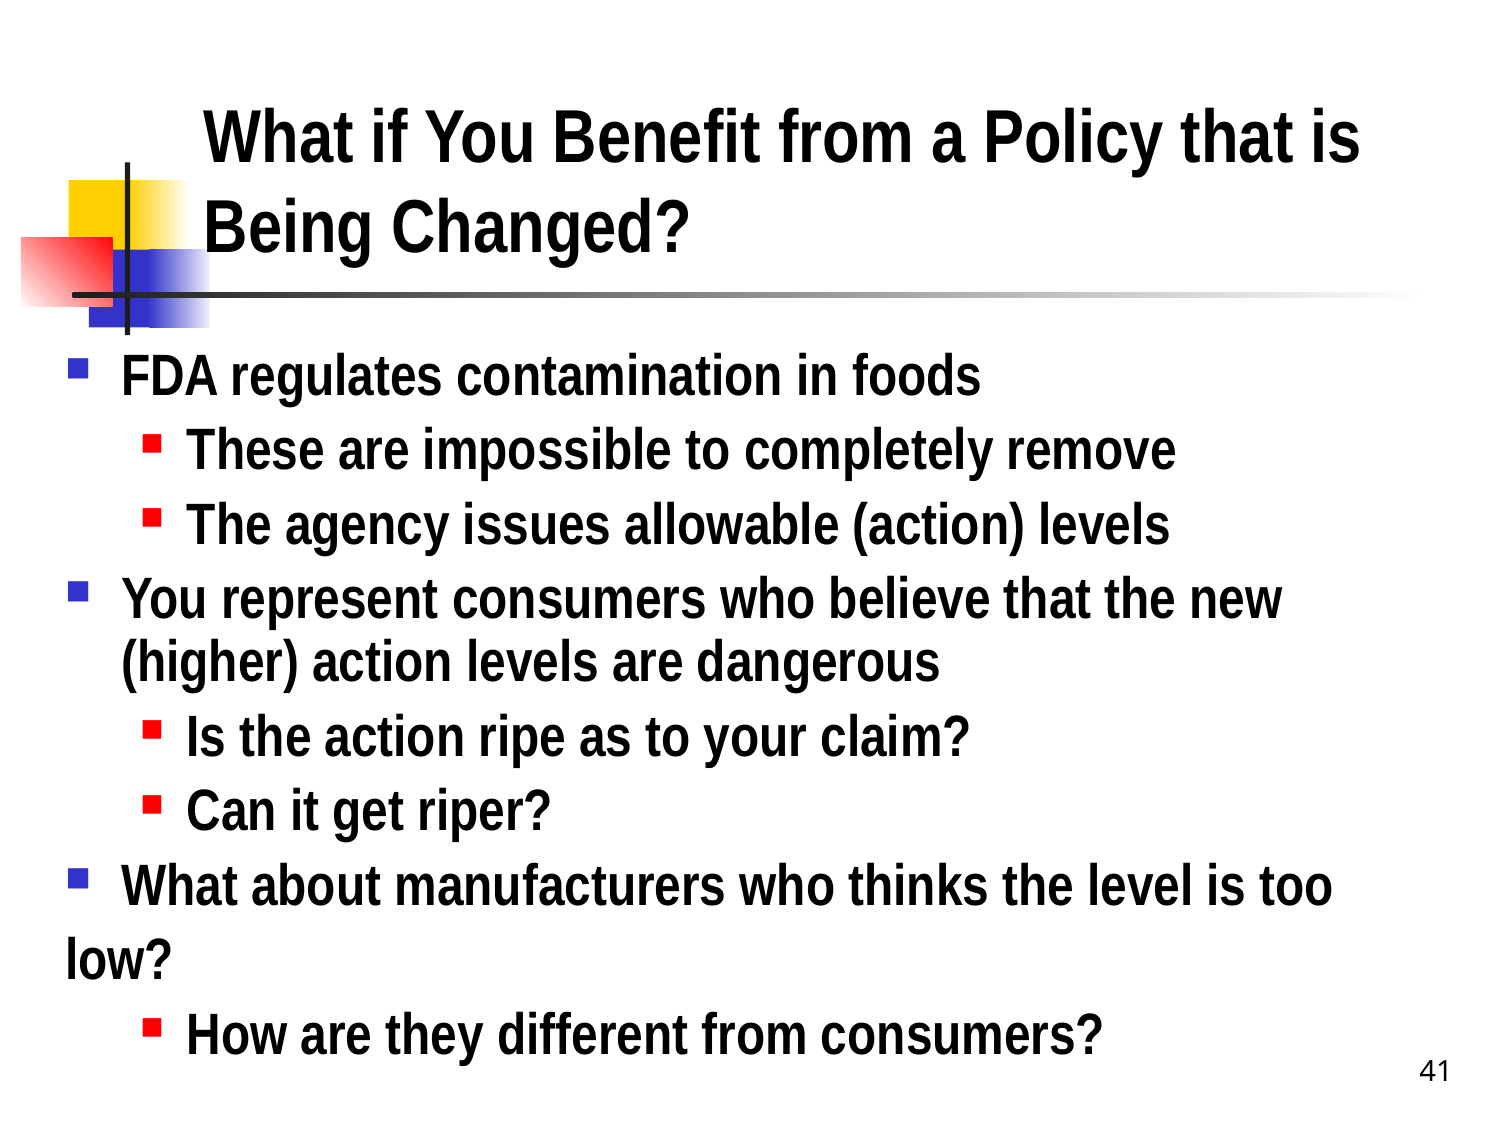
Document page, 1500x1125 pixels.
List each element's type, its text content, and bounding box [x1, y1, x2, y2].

title What if You Benefit from a Policy that is Being Changed? [188, 35, 1468, 275]
slide_number 41 [1155, 1024, 1468, 1100]
list FDA regulates contamination in foods These are impossible to completely remove The agency issues allowable (action) levels You represent consumers who believe that the new (higher) action levels are dangerous Is the action ripe as to your claim? Can it get riper? What about manufacturers who thinks the level is too low? How are they different from consumers? [50, 337, 1450, 1075]
